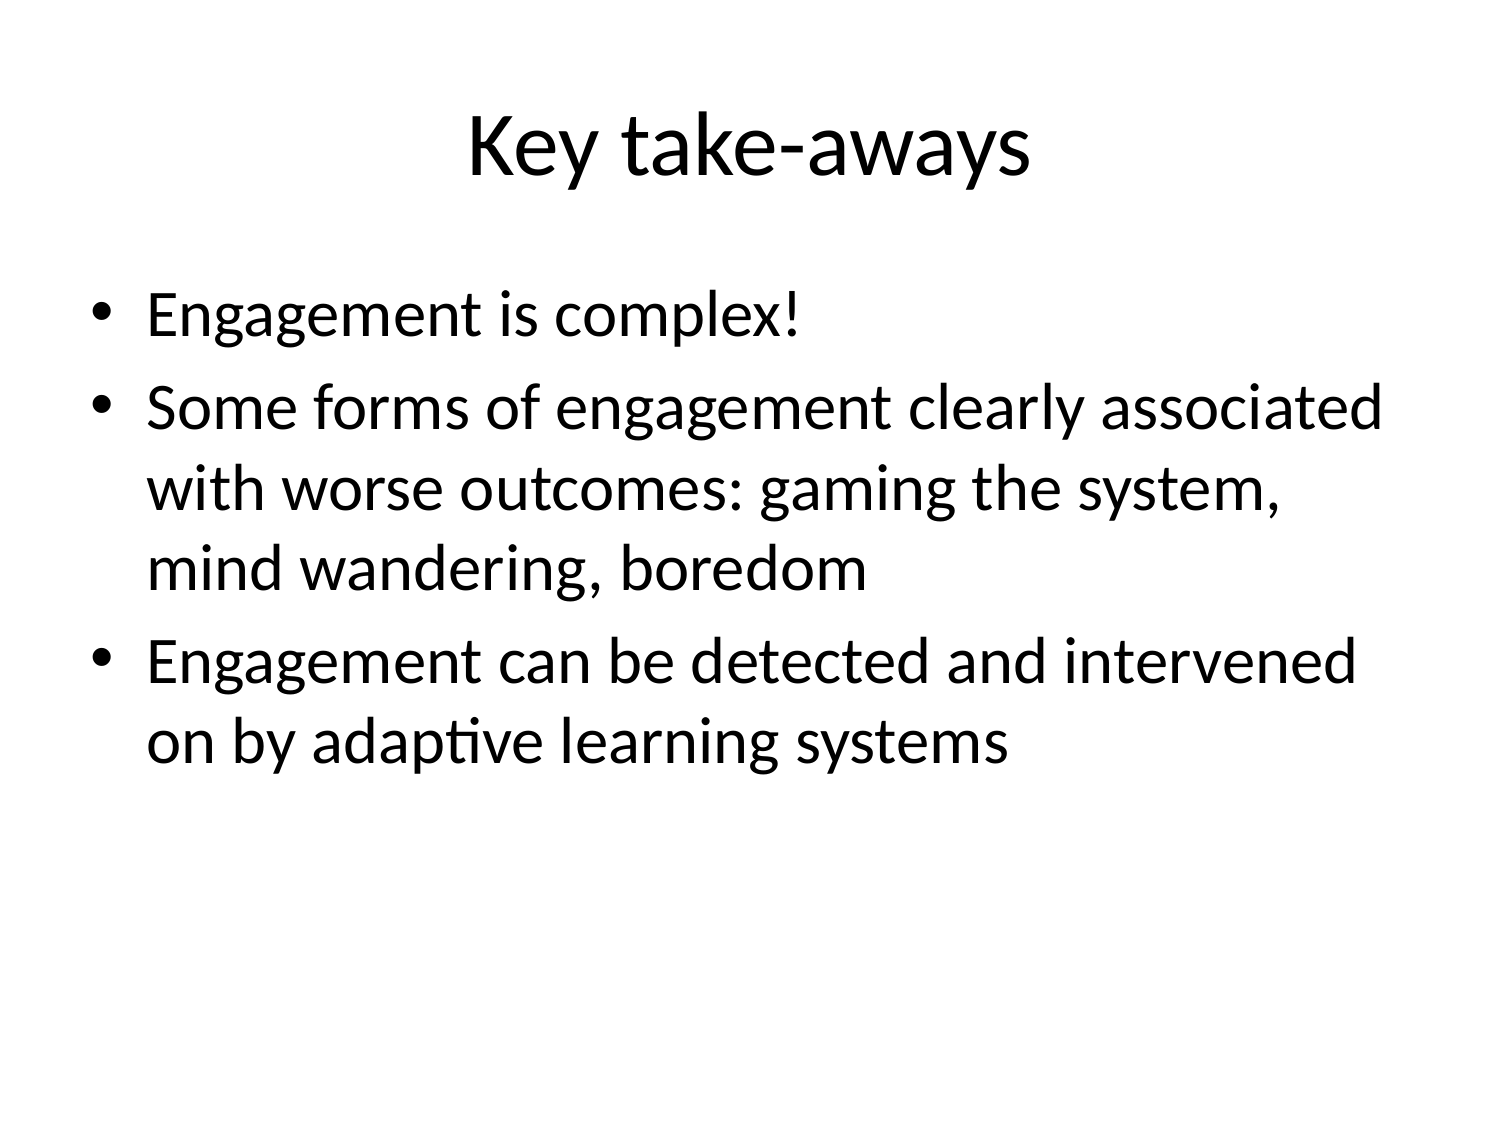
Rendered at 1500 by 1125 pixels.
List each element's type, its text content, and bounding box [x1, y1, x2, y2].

title Key take-aways [75, 45, 1425, 233]
list Engagement is complex! Some forms of engagement clearly associated with worse outcomes: gaming the system, mind wandering, boredom Engagement can be detected and intervened on by adaptive learning systems [75, 262, 1425, 1005]
